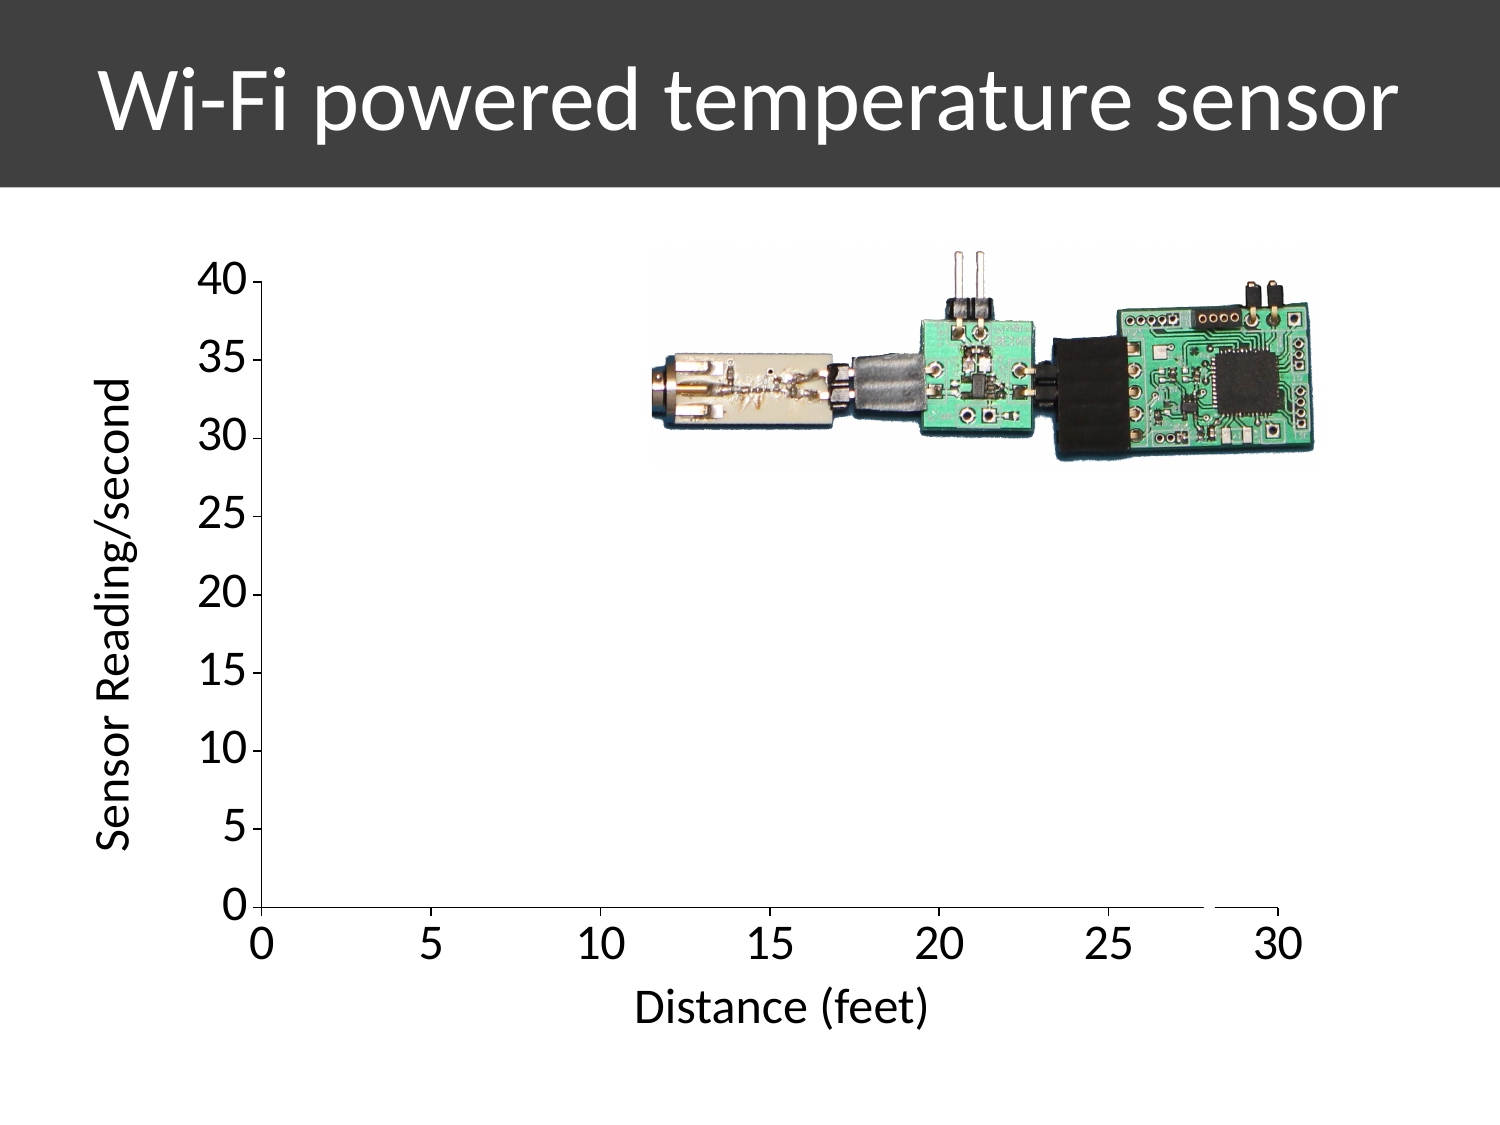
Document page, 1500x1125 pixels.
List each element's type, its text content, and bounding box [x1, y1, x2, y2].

chart [173, 242, 1327, 988]
text_box Sensor Reading/second [71, 344, 146, 885]
text_box Wi-Fi powered temperature sensor [0, 0, 1500, 188]
picture [651, 244, 1322, 467]
text_box Distance (feet) [550, 988, 1014, 1041]
